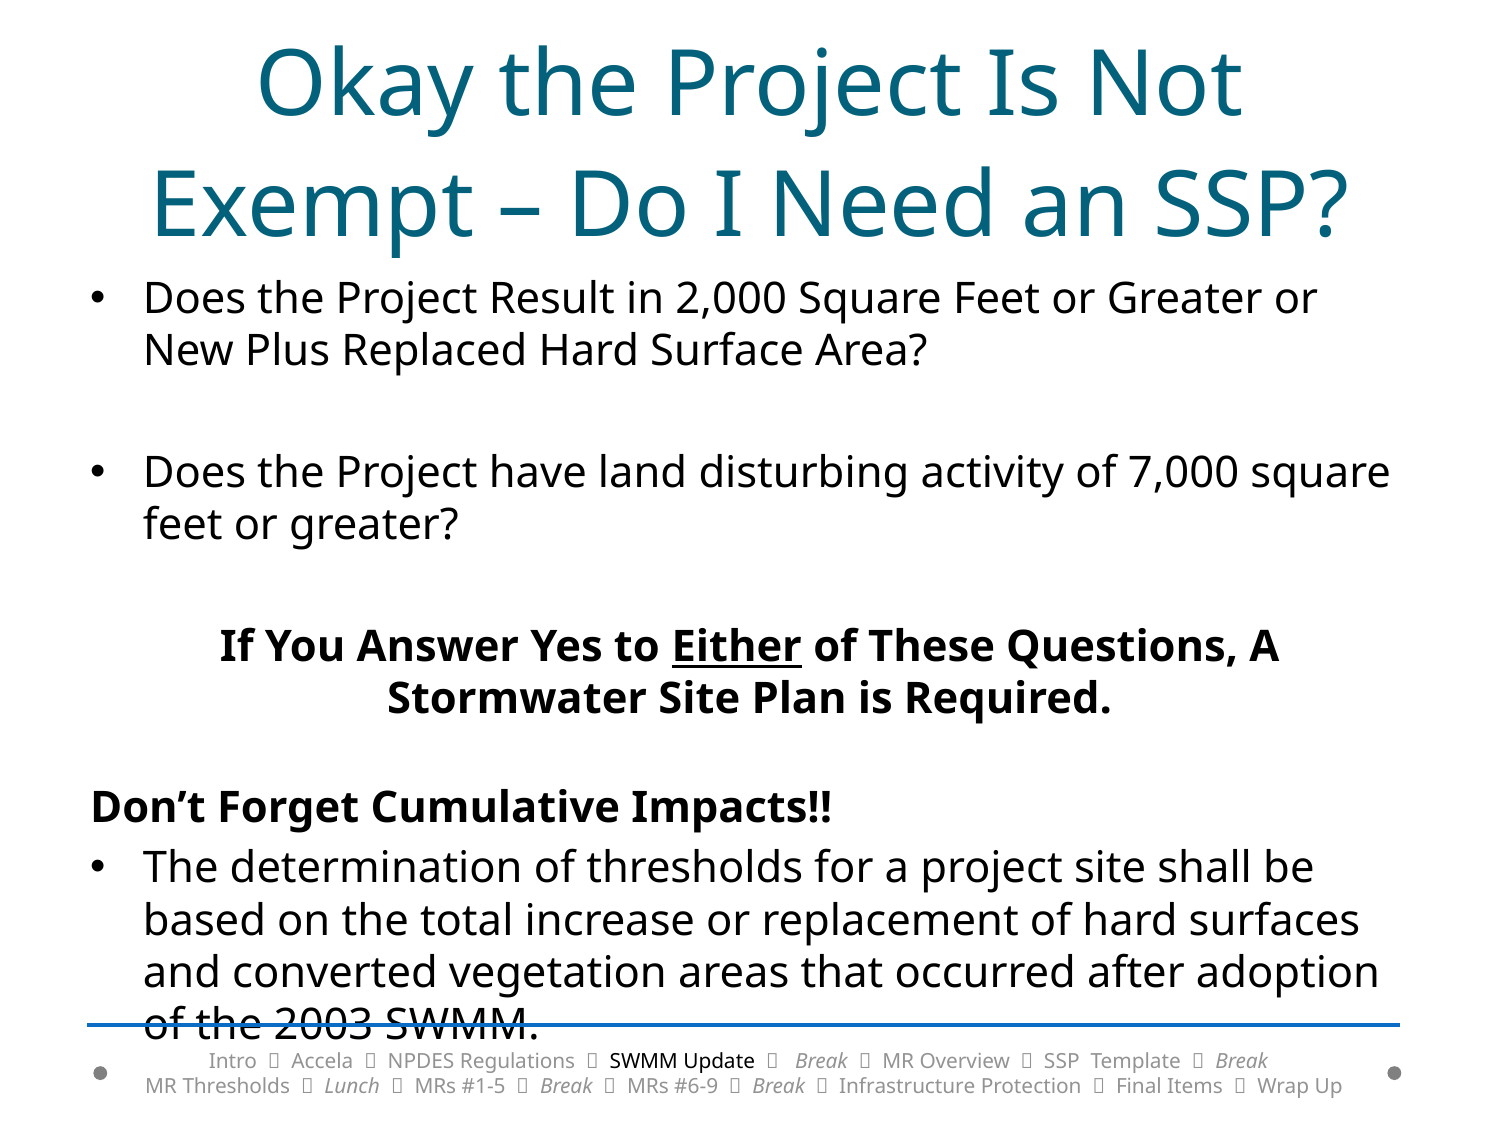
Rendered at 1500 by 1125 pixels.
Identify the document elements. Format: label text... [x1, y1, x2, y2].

title Okay the Project Is Not Exempt – Do I Need an SSP? [75, 0, 1425, 262]
footer Intro  Accela  NPDES Regulations  SWMM Update  Break  MR Overview  SSP Template  Break MR Thresholds  Lunch  MRs #1-5  Break  MRs #6-9  Break  Infrastructure Protection  Final Items  Wrap Up [108, 1042, 1388, 1103]
list Does the Project Result in 2,000 Square Feet or Greater or New Plus Replaced Hard Surface Area? Does the Project have land disturbing activity of 7,000 square feet or greater? If You Answer Yes to Either of These Questions, A Stormwater Site Plan is Required. Don’t Forget Cumulative Impacts!! The determination of thresholds for a project site shall be based on the total increase or replacement of hard surfaces and converted vegetation areas that occurred after adoption of the 2003 SWMM. [75, 262, 1425, 1063]
